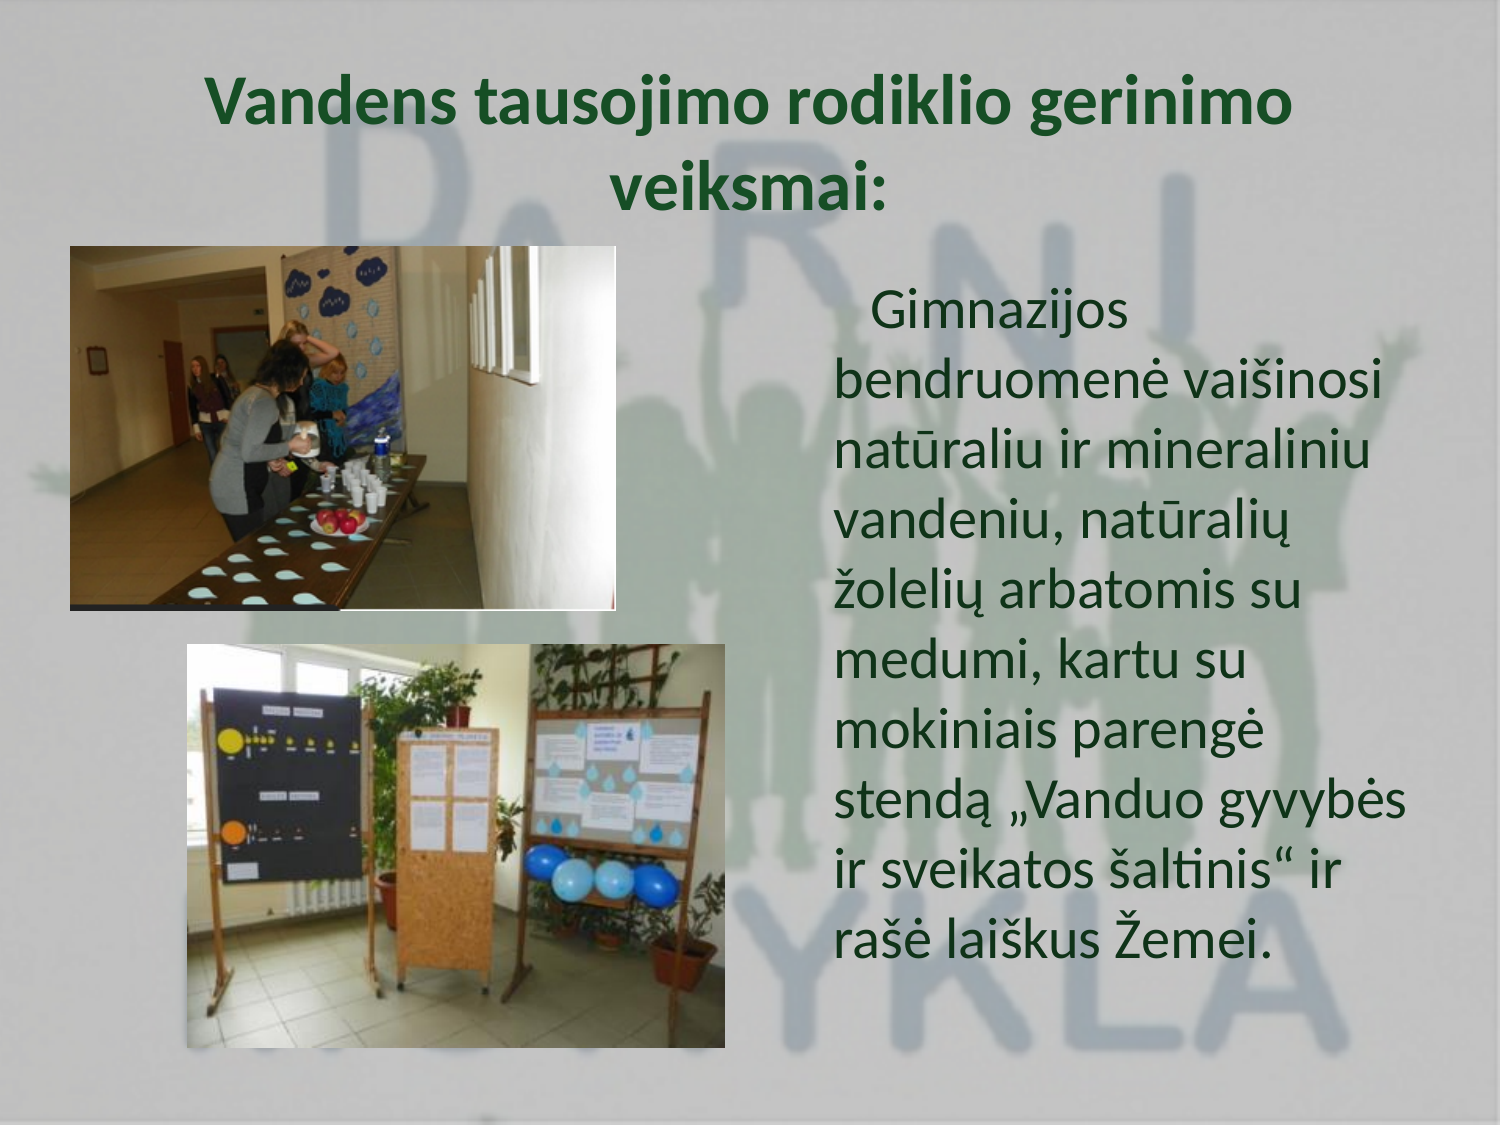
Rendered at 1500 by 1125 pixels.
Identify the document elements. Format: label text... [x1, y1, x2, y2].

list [70, 245, 616, 611]
title Vandens tausojimo rodiklio gerinimo veiksmai: [75, 45, 1425, 233]
list Gimnazijos bendruomenė vaišinosi natūraliu ir mineraliniu vandeniu, natūralių žolelių arbatomis su medumi, kartu su mokiniais parengė stendą „Vanduo gyvybės ir sveikatos šaltinis“ ir rašė laiškus Žemei. [762, 262, 1425, 1005]
picture [0, 0, 1500, 1125]
